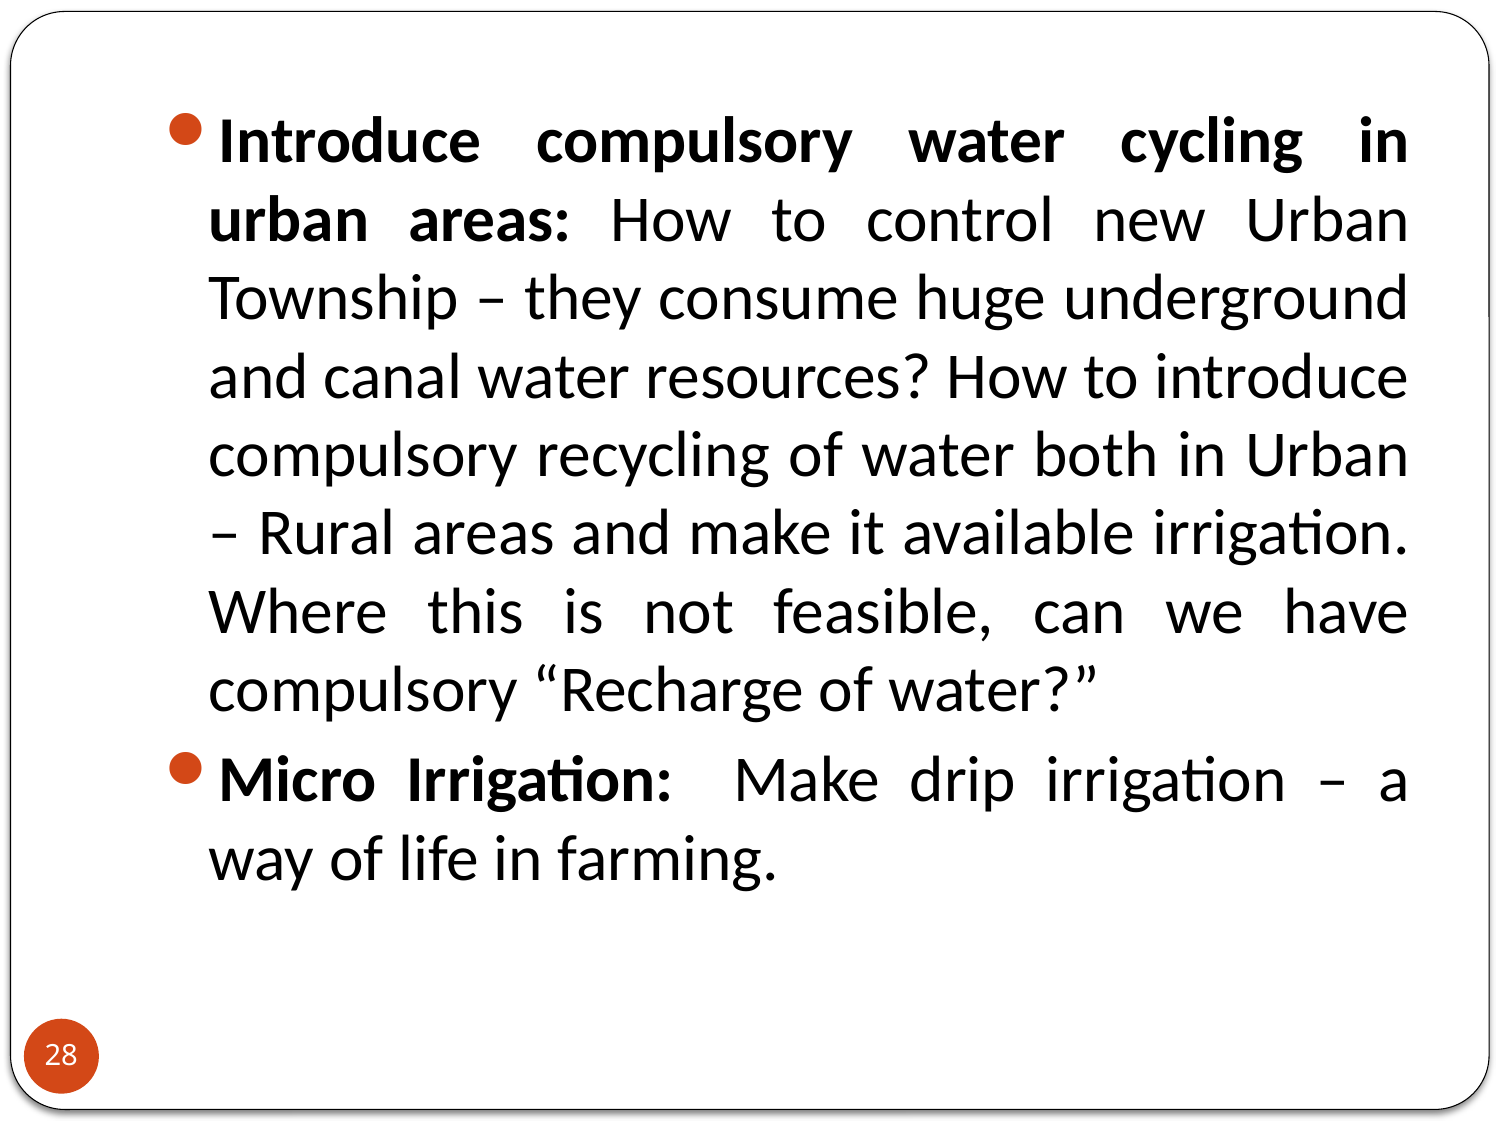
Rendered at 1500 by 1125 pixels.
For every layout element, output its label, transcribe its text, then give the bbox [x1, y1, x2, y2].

slide_number 28 [23, 1018, 99, 1094]
list Introduce compulsory water cycling in urban areas: How to control new Urban Township – they consume huge underground and canal water resources? How to introduce compulsory recycling of water both in Urban – Rural areas and make it available irrigation. Where this is not feasible, can we have compulsory “Recharge of water?” Micro Irrigation: Make drip irrigation – a way of life in farming. [150, 90, 1425, 988]
